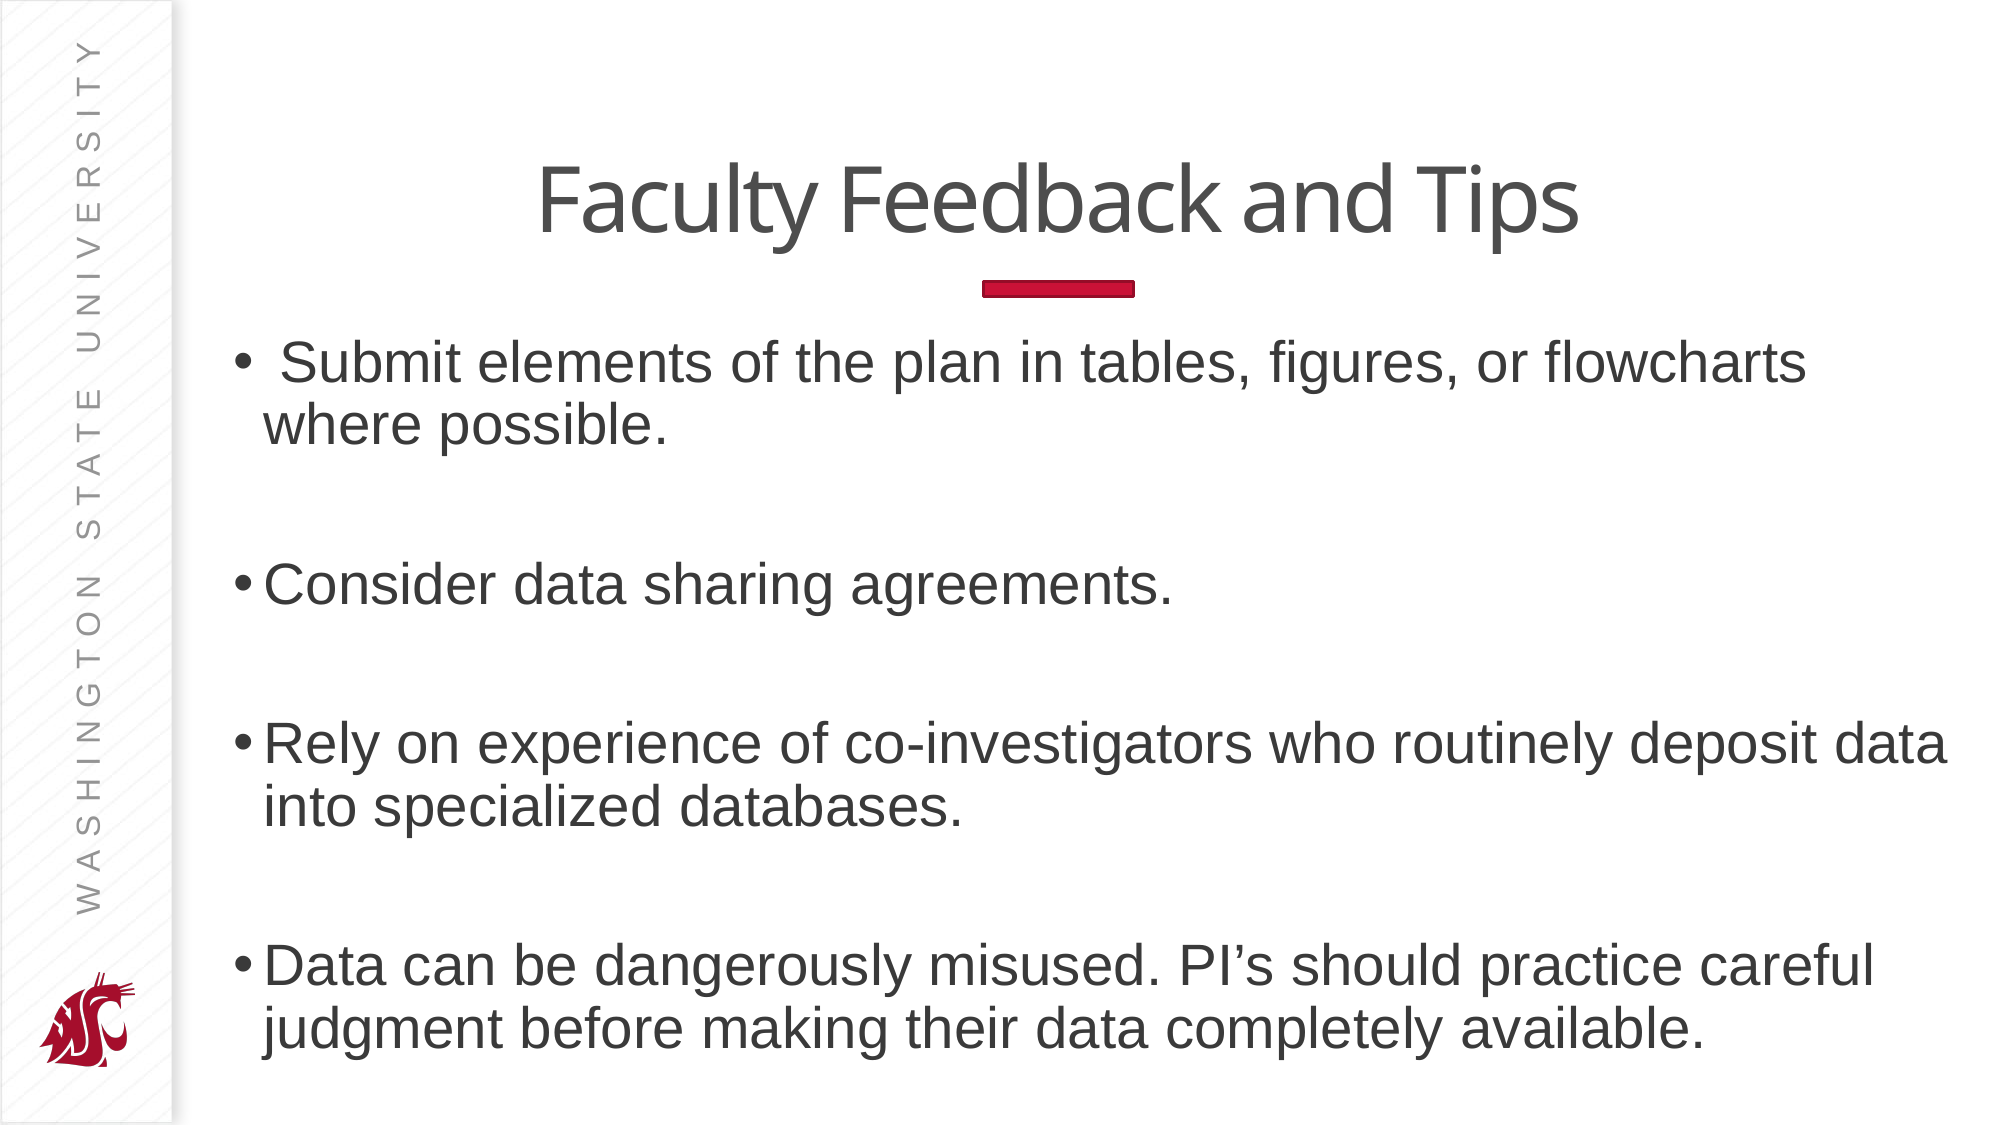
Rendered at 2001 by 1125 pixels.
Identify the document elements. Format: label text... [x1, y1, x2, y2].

picture [0, 0, 172, 1125]
title Faculty Feedback and Tips [292, 58, 1826, 253]
list Submit elements of the plan in tables, figures, or flowcharts where possible. Consider data sharing agreements. Rely on experience of co-investigators who routinely deposit data into specialized databases. Data can be dangerously misused. PI’s should practice careful judgment before making their data completely available. [227, 331, 1957, 1125]
